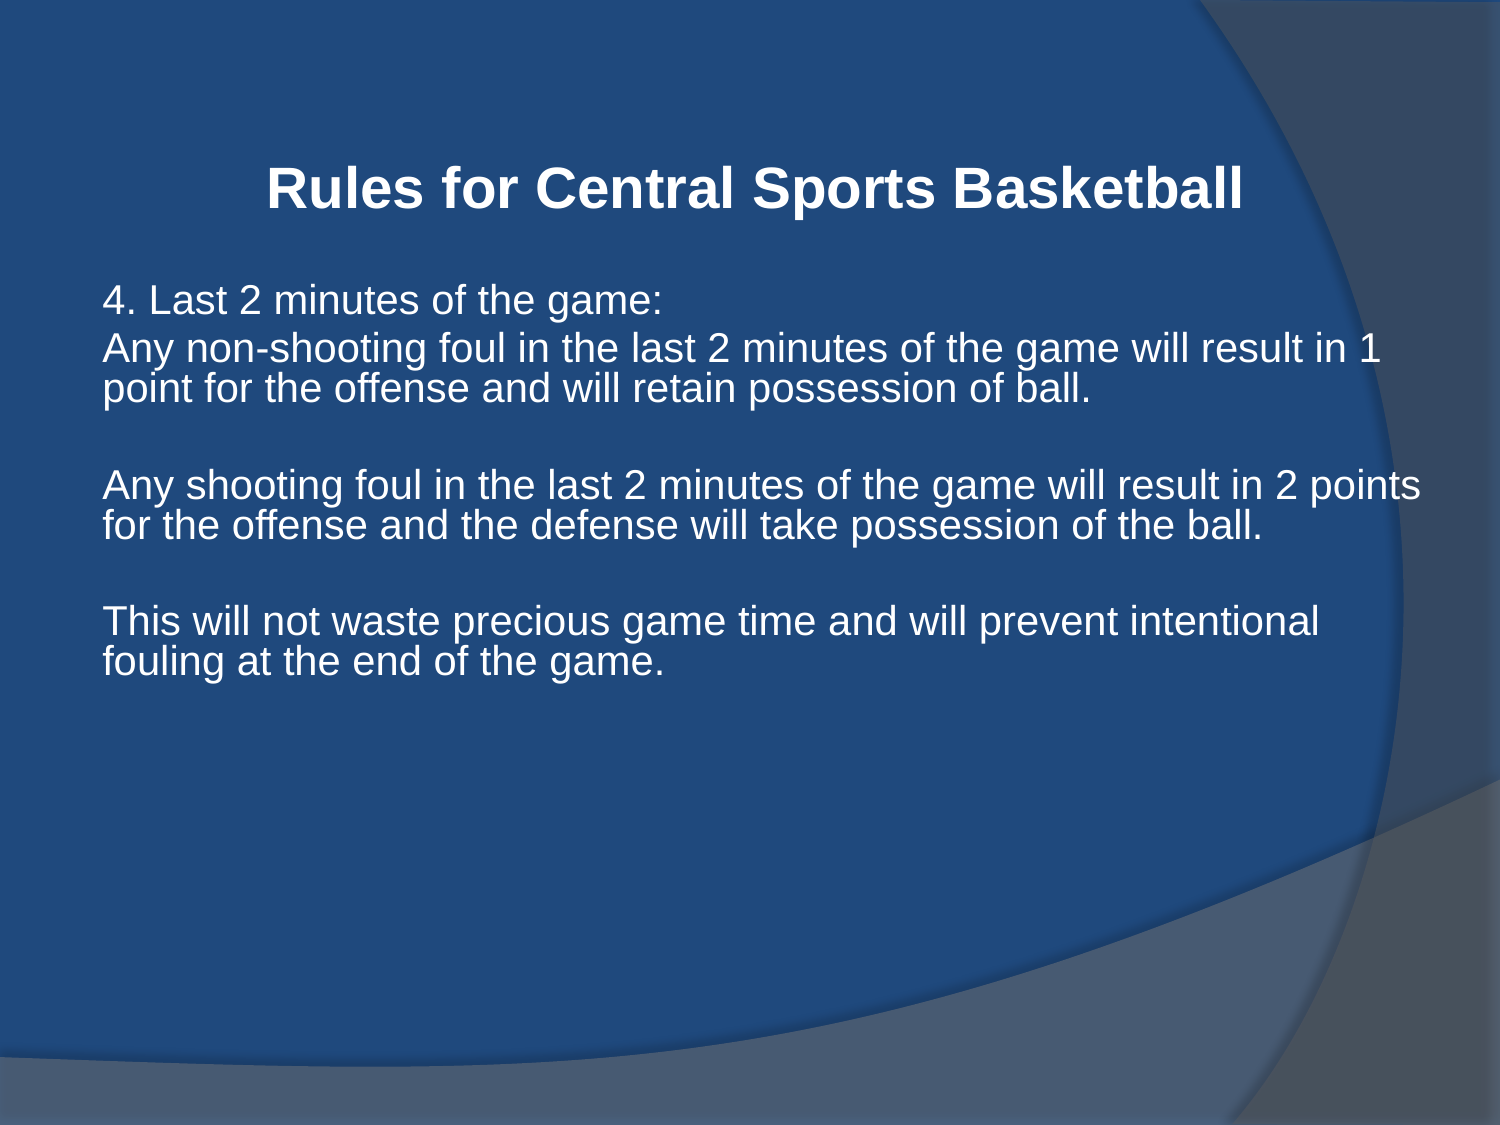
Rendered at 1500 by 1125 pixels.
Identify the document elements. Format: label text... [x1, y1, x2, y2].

text_box Rules for Central Sports Basketball [162, 125, 1350, 246]
text_box 4. Last 2 minutes of the game: Any non-shooting foul in the last 2 minutes of the game will result in 1 point for the offense and will retain possession of ball. Any shooting foul in the last 2 minutes of the game will result in 2 points for the offense and the defense will take possession of the ball. This will not waste precious game time and will prevent intentional fouling at the end of the game. [87, 274, 1450, 513]
